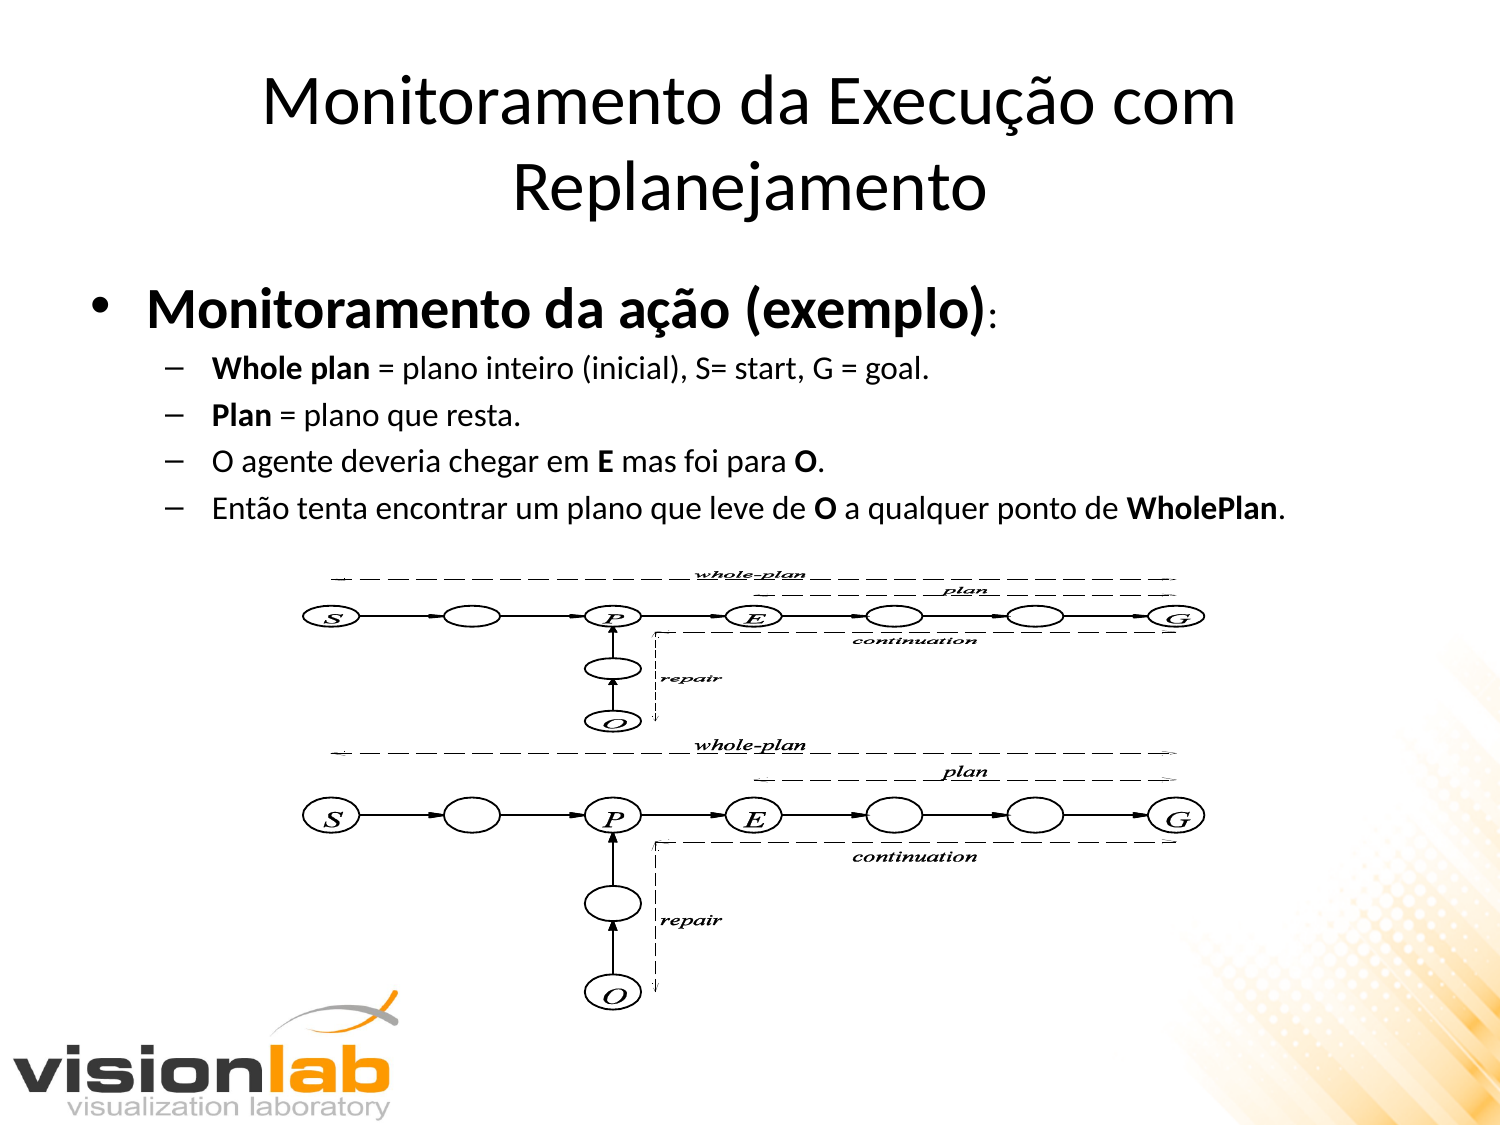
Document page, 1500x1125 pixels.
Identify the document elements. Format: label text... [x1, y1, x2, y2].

title Monitoramento da Execução com Replanejamento [75, 45, 1425, 233]
list Monitoramento da ação (exemplo): Whole plan = plano inteiro (inicial), S= start, G = goal. Plan = plano que resta. O agente deveria chegar em E mas foi para O. Então tenta encontrar um plano que leve de O a qualquer ponto de WholePlan. [75, 262, 1425, 1005]
picture [5, 567, 1500, 1125]
